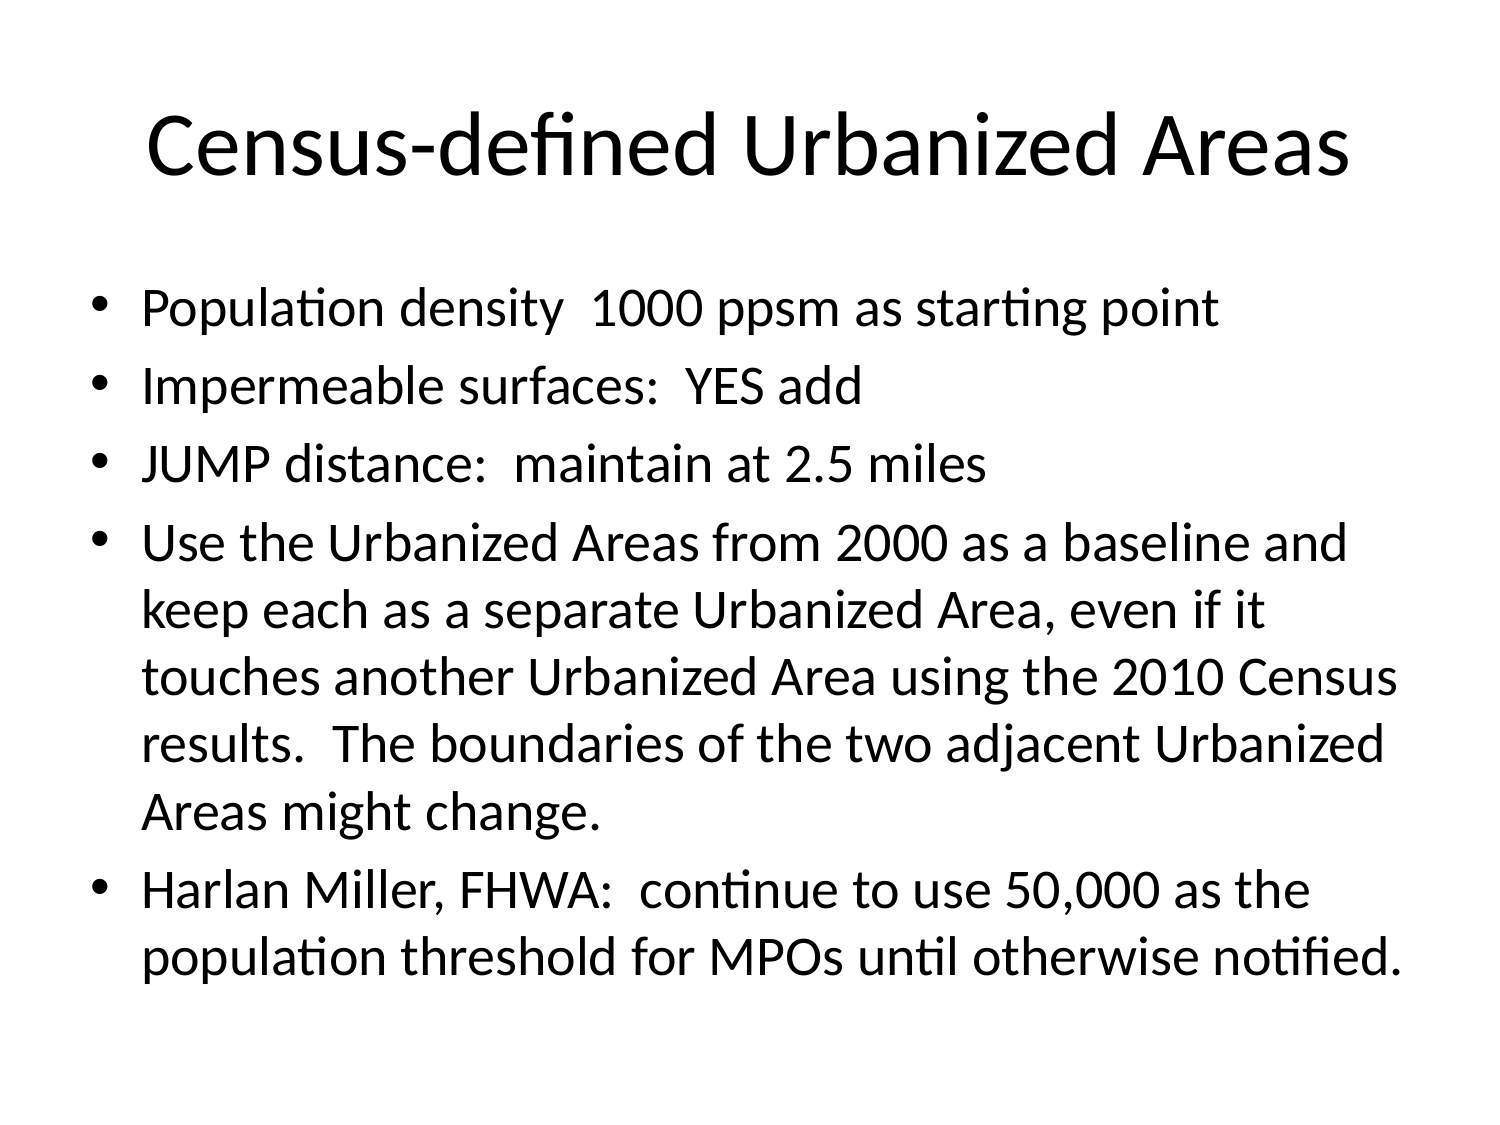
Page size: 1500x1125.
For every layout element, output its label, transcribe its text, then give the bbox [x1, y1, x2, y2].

list Population density 1000 ppsm as starting point Impermeable surfaces: YES add JUMP distance: maintain at 2.5 miles Use the Urbanized Areas from 2000 as a baseline and keep each as a separate Urbanized Area, even if it touches another Urbanized Area using the 2010 Census results. The boundaries of the two adjacent Urbanized Areas might change. Harlan Miller, FHWA: continue to use 50,000 as the population threshold for MPOs until otherwise notified. [75, 262, 1425, 1005]
title Census-defined Urbanized Areas [75, 45, 1425, 233]
